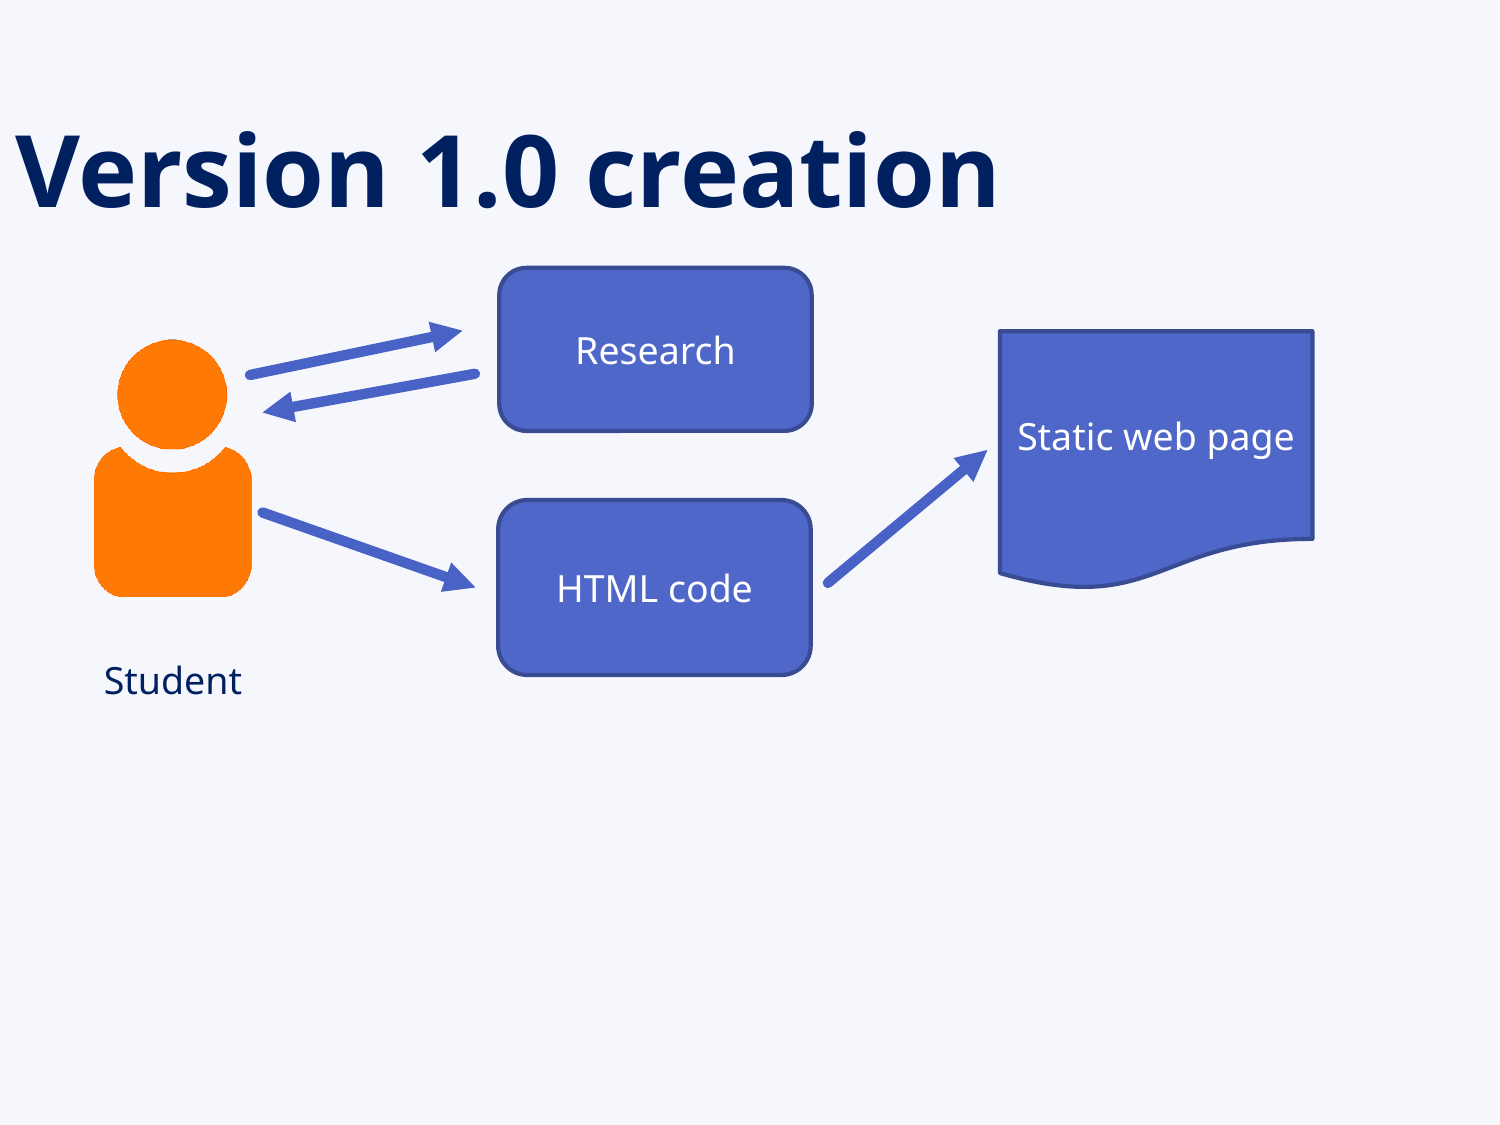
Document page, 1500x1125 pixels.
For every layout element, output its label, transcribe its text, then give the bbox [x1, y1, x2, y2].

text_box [262, 512, 476, 588]
text_box Version 1.0 creation [0, 99, 1017, 235]
picture [37, 324, 310, 597]
text_box HTML code [496, 497, 813, 678]
text_box Static web page [997, 329, 1315, 589]
text_box Student [89, 649, 258, 710]
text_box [249, 330, 463, 376]
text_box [827, 449, 988, 584]
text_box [262, 373, 476, 413]
text_box Research [497, 265, 814, 434]
